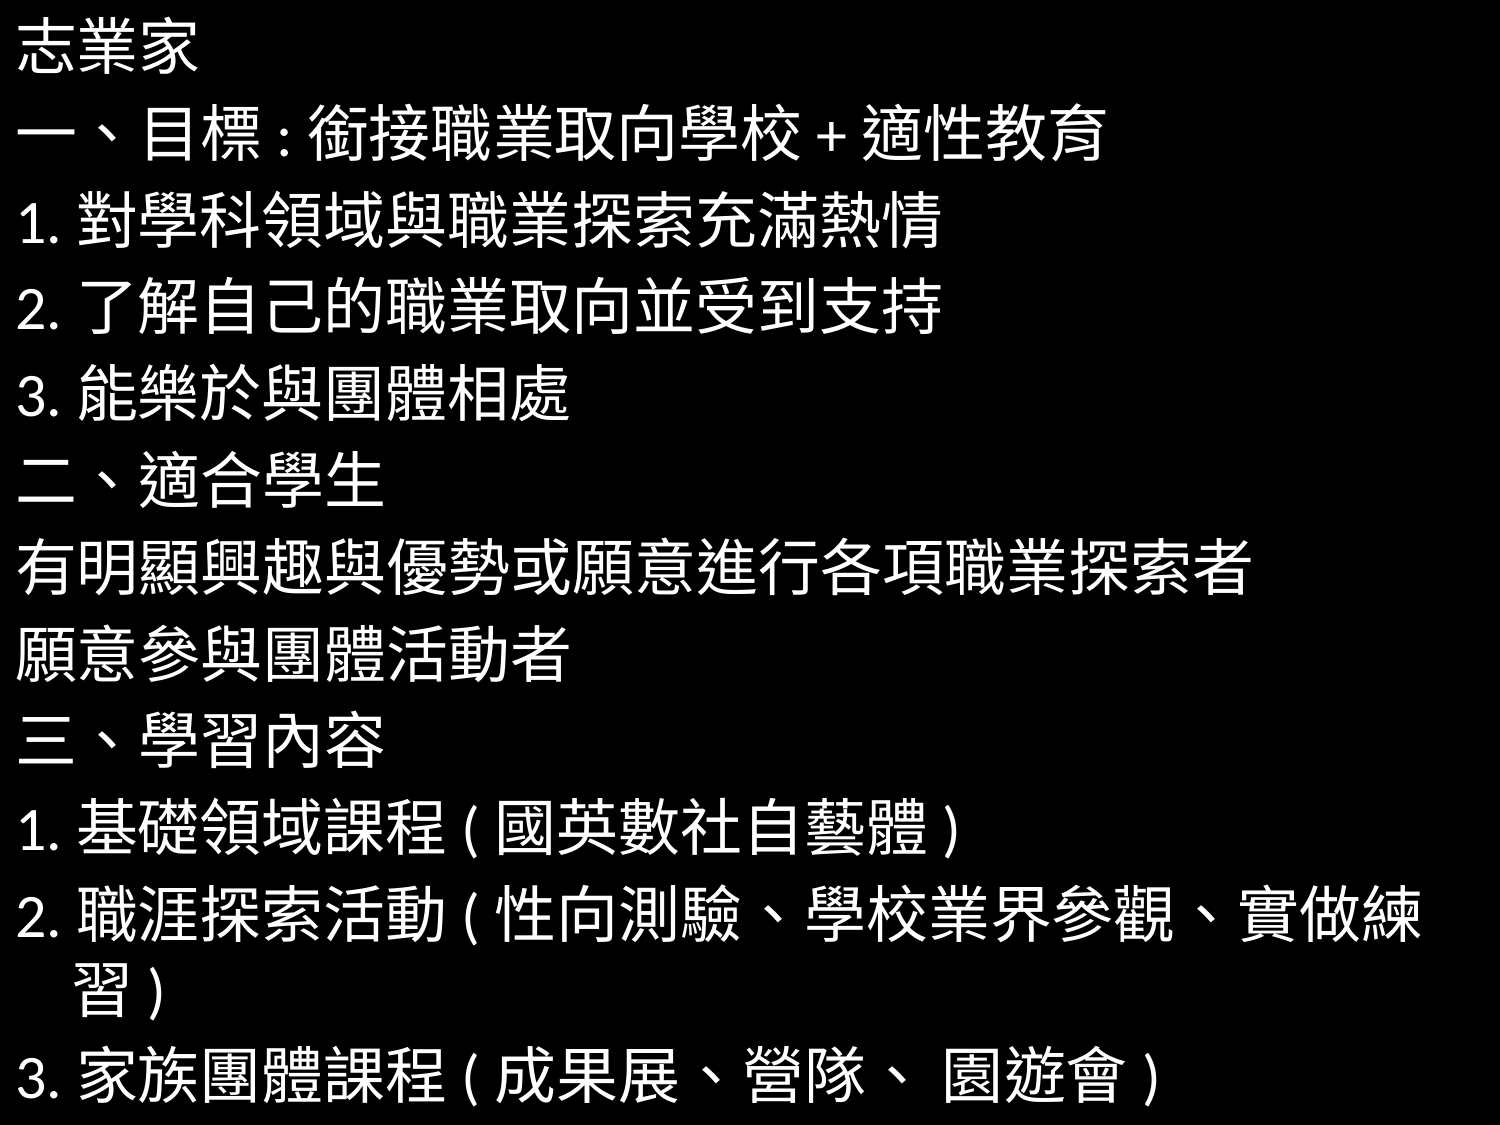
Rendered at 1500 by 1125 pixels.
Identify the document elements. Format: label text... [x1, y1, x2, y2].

list 志業家 一、目標:銜接職業取向學校+適性教育 1.對學科領域與職業探索充滿熱情 2.了解自己的職業取向並受到支持 3.能樂於與團體相處 二、適合學生 有明顯興趣與優勢或願意進行各項職業探索者 願意參與團體活動者 三、學習內容 1.基礎領域課程(國英數社自藝體) 2.職涯探索活動(性向測驗、學校業界參觀、實做練習) 3.家族團體課程(成果展、營隊、 園遊會) [0, 0, 1500, 1125]
